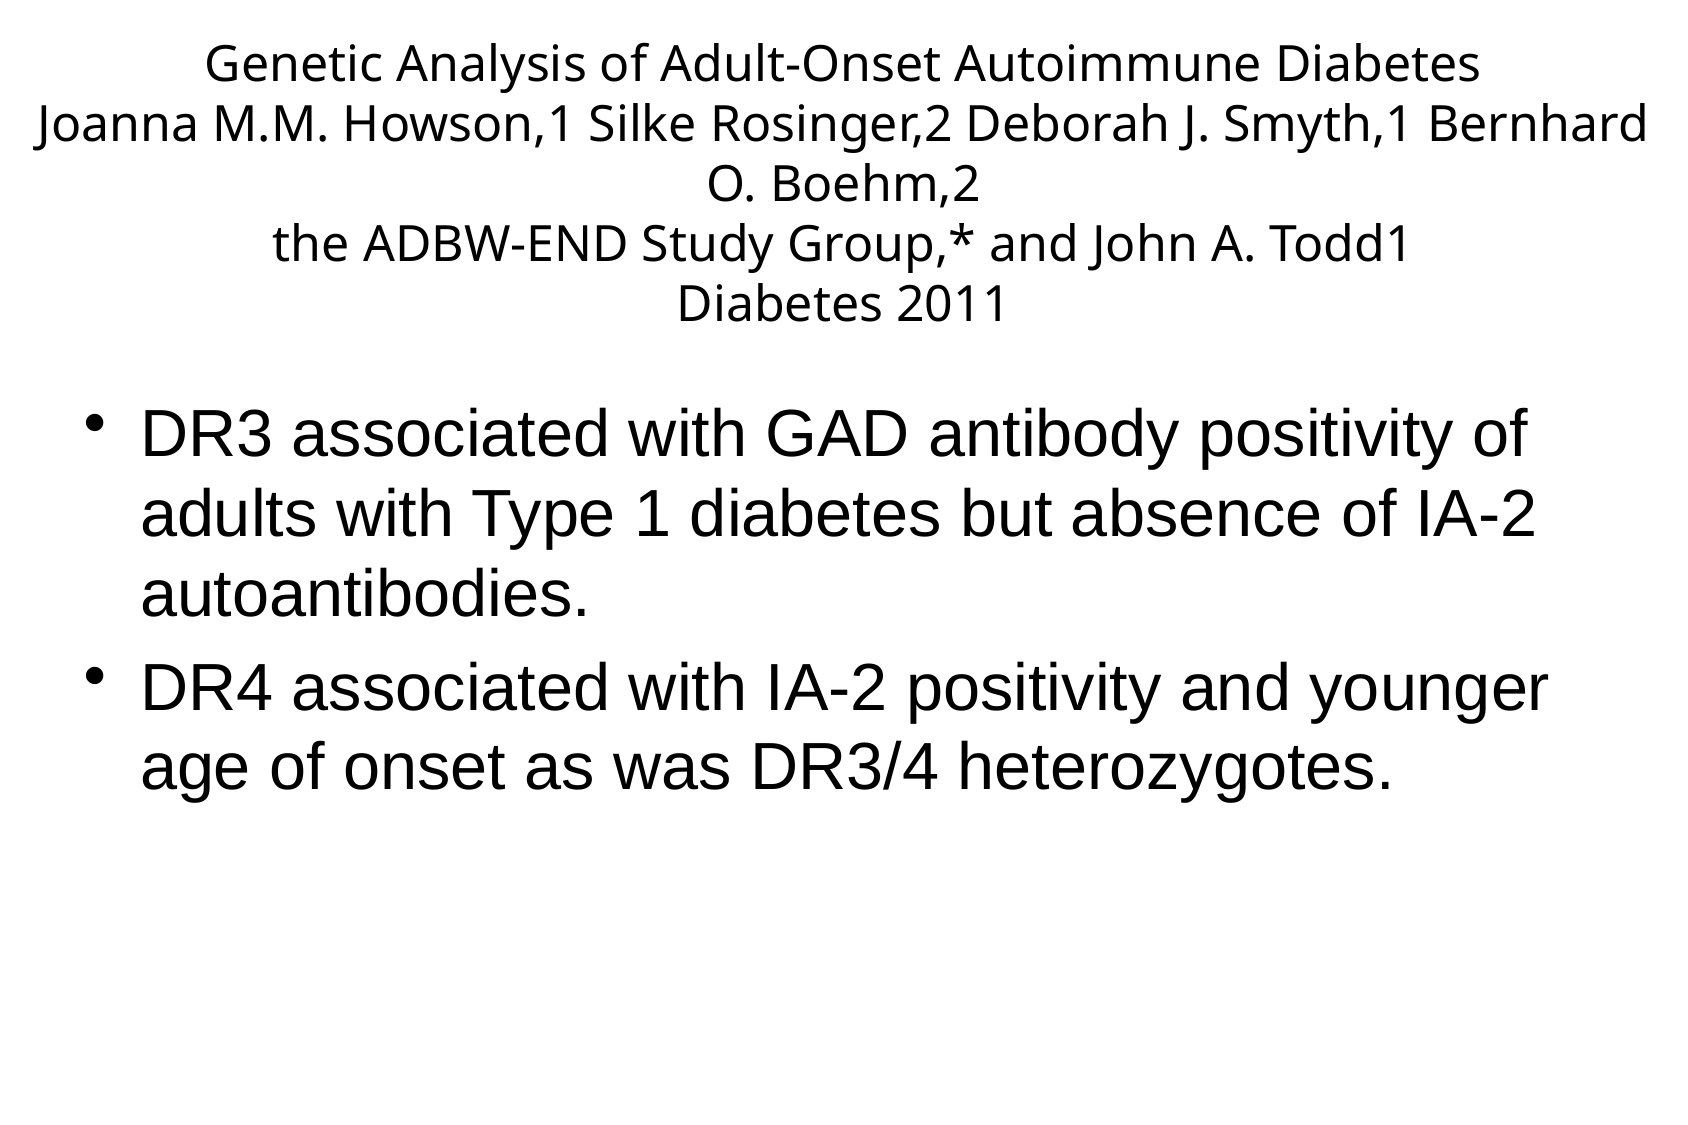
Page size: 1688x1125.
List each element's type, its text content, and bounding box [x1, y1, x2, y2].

title Genetic Analysis of Adult-Onset Autoimmune Diabetes Joanna M.M. Howson,1 Silke Rosinger,2 Deborah J. Smyth,1 Bernhard O. Boehm,2 the ADBW-END Study Group,* and John A. Todd1 Diabetes 2011 [0, 87, 1688, 276]
list DR3 associated with GAD antibody positivity of adults with Type 1 diabetes but absence of IA-2 autoantibodies. DR4 associated with IA-2 positivity and younger age of onset as was DR3/4 heterozygotes. [68, 382, 1588, 1125]
